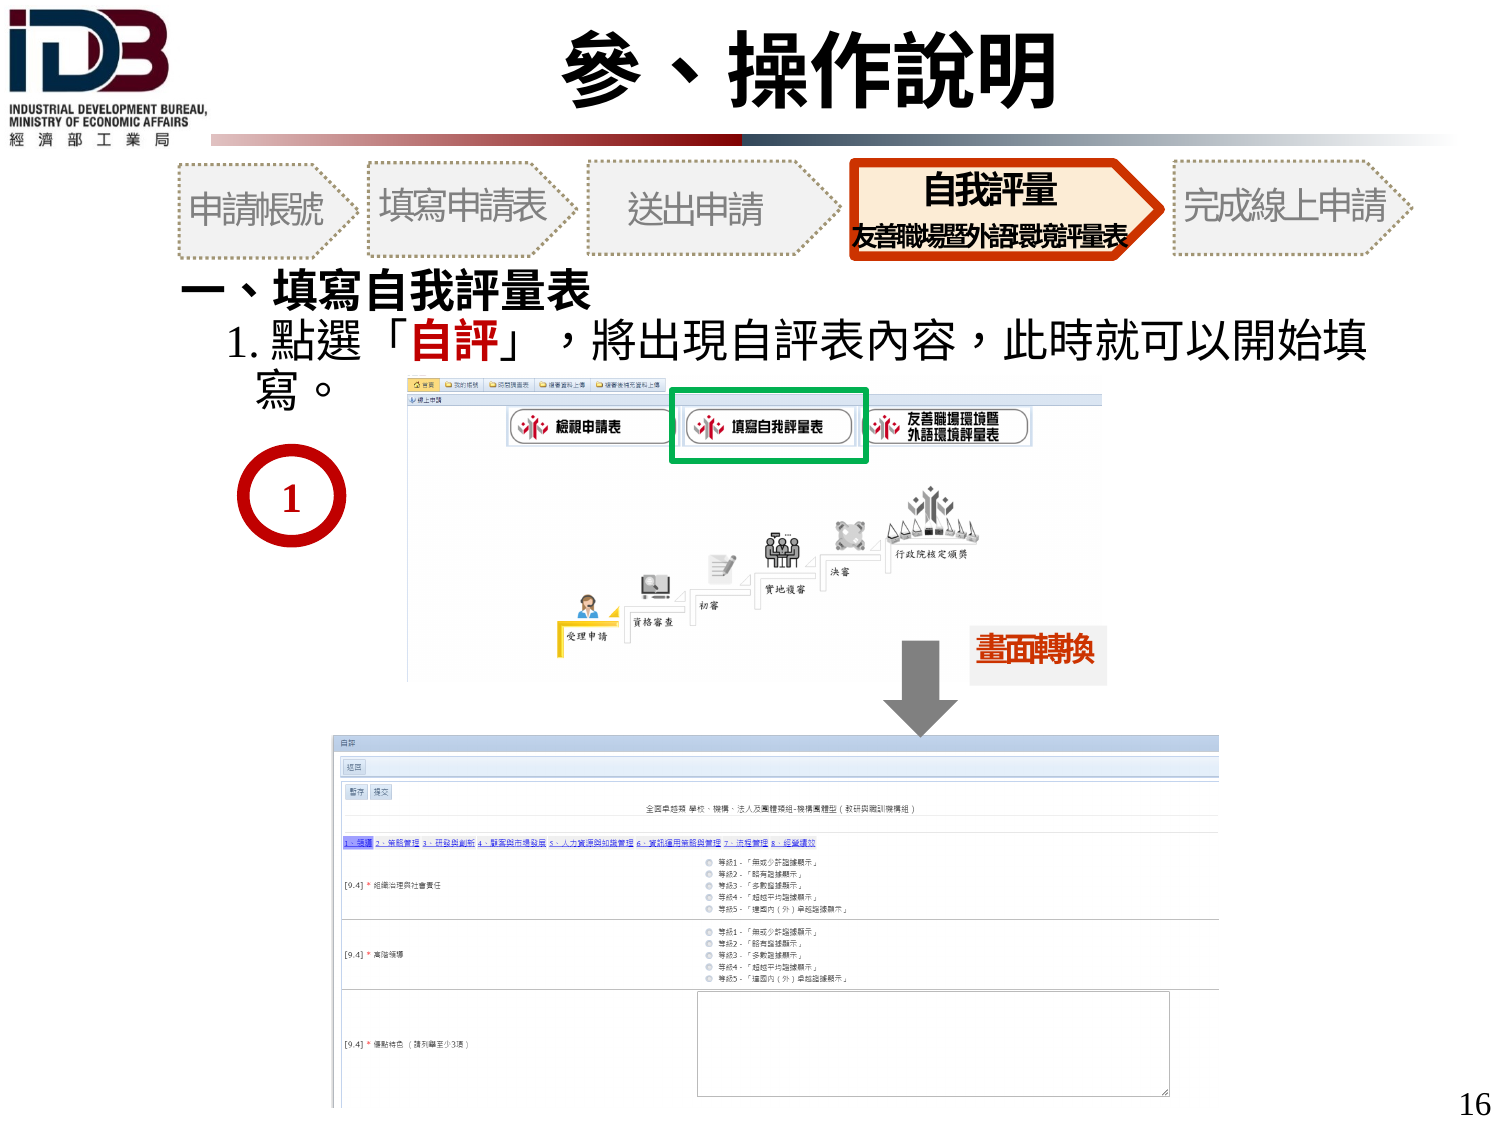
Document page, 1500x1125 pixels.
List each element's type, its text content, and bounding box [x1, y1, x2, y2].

text_box 完成線上申請 [1134, 172, 1437, 257]
text_box 參、操作說明 [136, 10, 1483, 153]
text_box [820, 186, 842, 230]
picture [331, 735, 1219, 1108]
text_box [368, 162, 540, 172]
text_box 一、填寫自我評量表 1.點選「自評」，將出現自評表內容，此時就可以開始填寫。 [165, 258, 1413, 370]
text_box [179, 164, 324, 176]
picture [4, 5, 211, 149]
text_box 申請帳號 [132, 176, 381, 260]
text_box [1174, 161, 1377, 172]
text_box 自我評量 友善職場暨外語環境評量表 [845, 170, 1136, 255]
text_box 1 [241, 448, 343, 544]
picture [406, 375, 1102, 682]
text_box 填寫申請表 [339, 172, 588, 257]
text_box [854, 162, 1121, 170]
text_box [883, 690, 959, 733]
text_box 送出申請 [571, 170, 820, 255]
text_box [588, 161, 804, 170]
